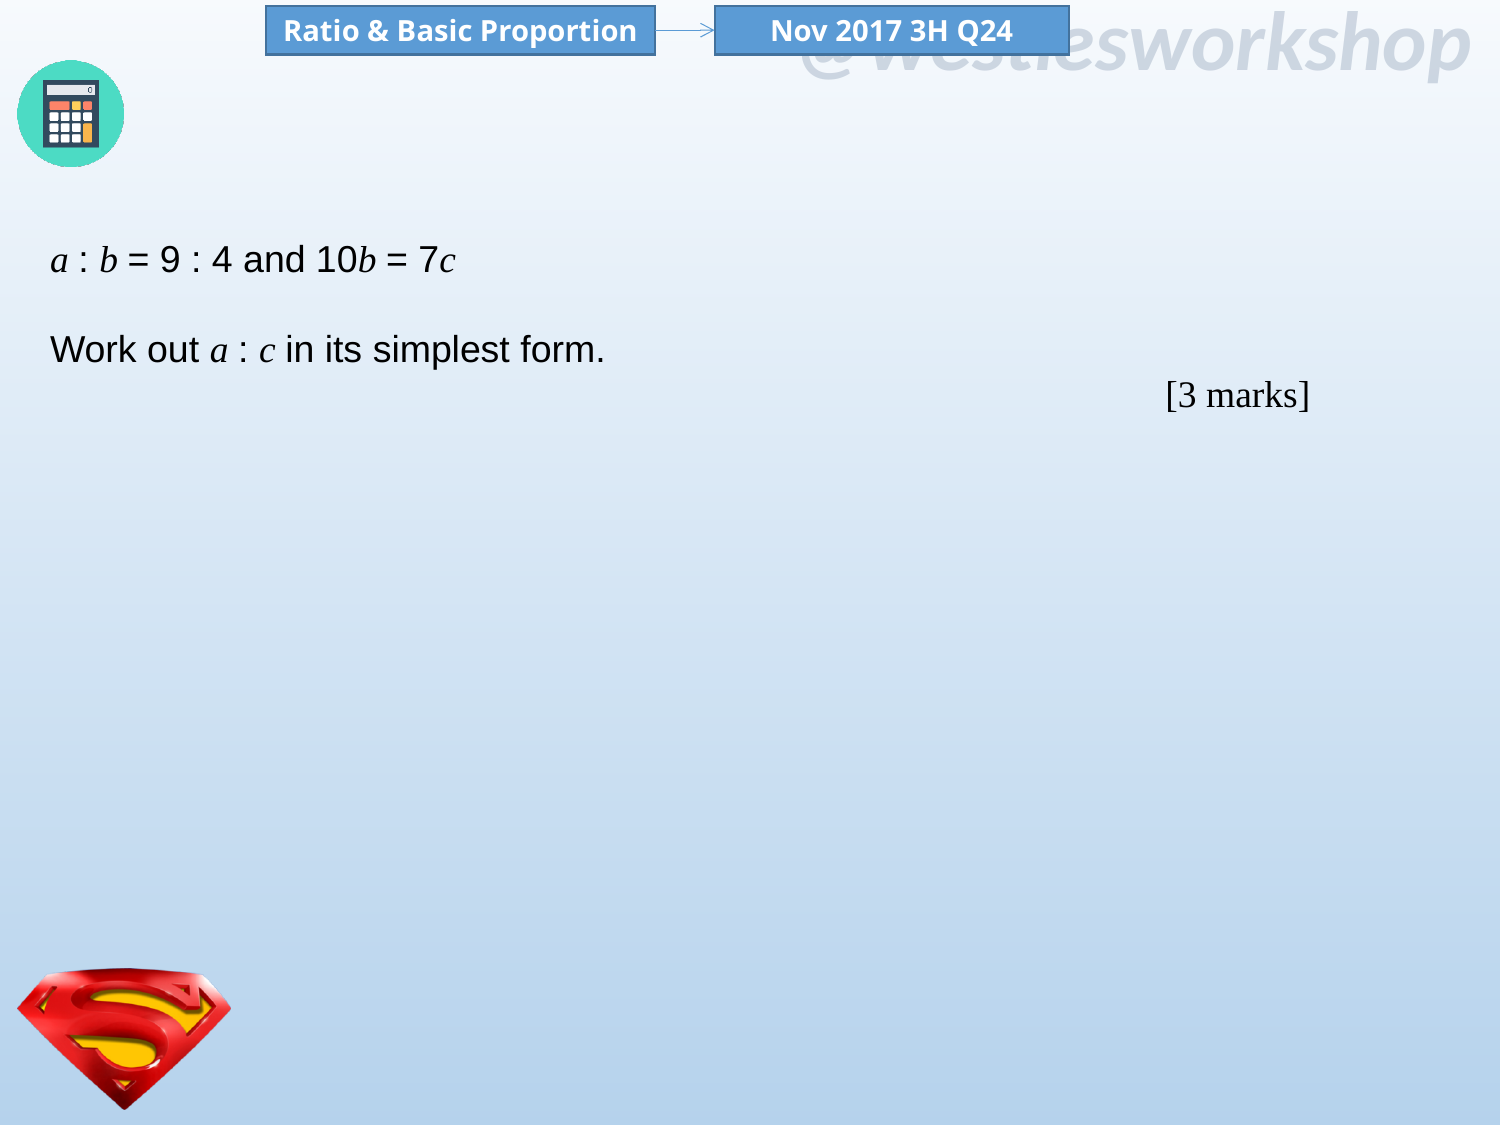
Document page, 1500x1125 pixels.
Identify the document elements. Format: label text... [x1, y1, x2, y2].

text_box a : b = 9 : 4 and 10b = 7c Work out a : c in its simplest form. [3 marks] [35, 228, 1335, 423]
picture [17, 968, 231, 1110]
text_box Ratio & Basic Proportion [265, 5, 656, 56]
text_box Nov 2017 3H Q24 [714, 5, 1070, 56]
picture [17, 60, 124, 167]
